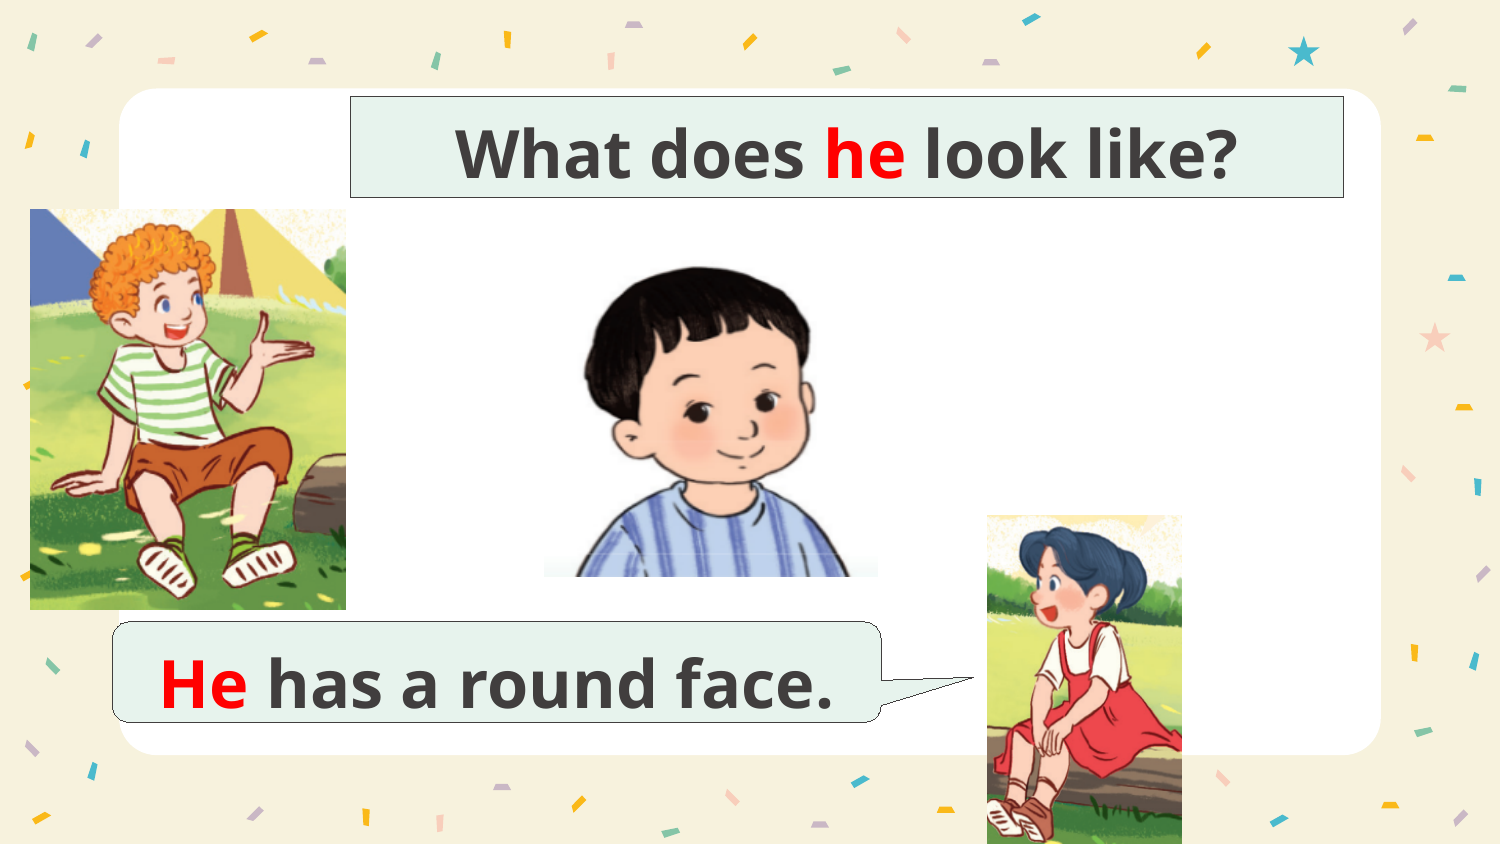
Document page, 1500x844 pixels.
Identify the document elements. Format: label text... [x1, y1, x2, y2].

text_box He has a round face. [112, 621, 974, 723]
picture [987, 515, 1182, 844]
picture [30, 209, 347, 610]
picture [543, 259, 878, 577]
title What does he look like? [350, 96, 1344, 198]
